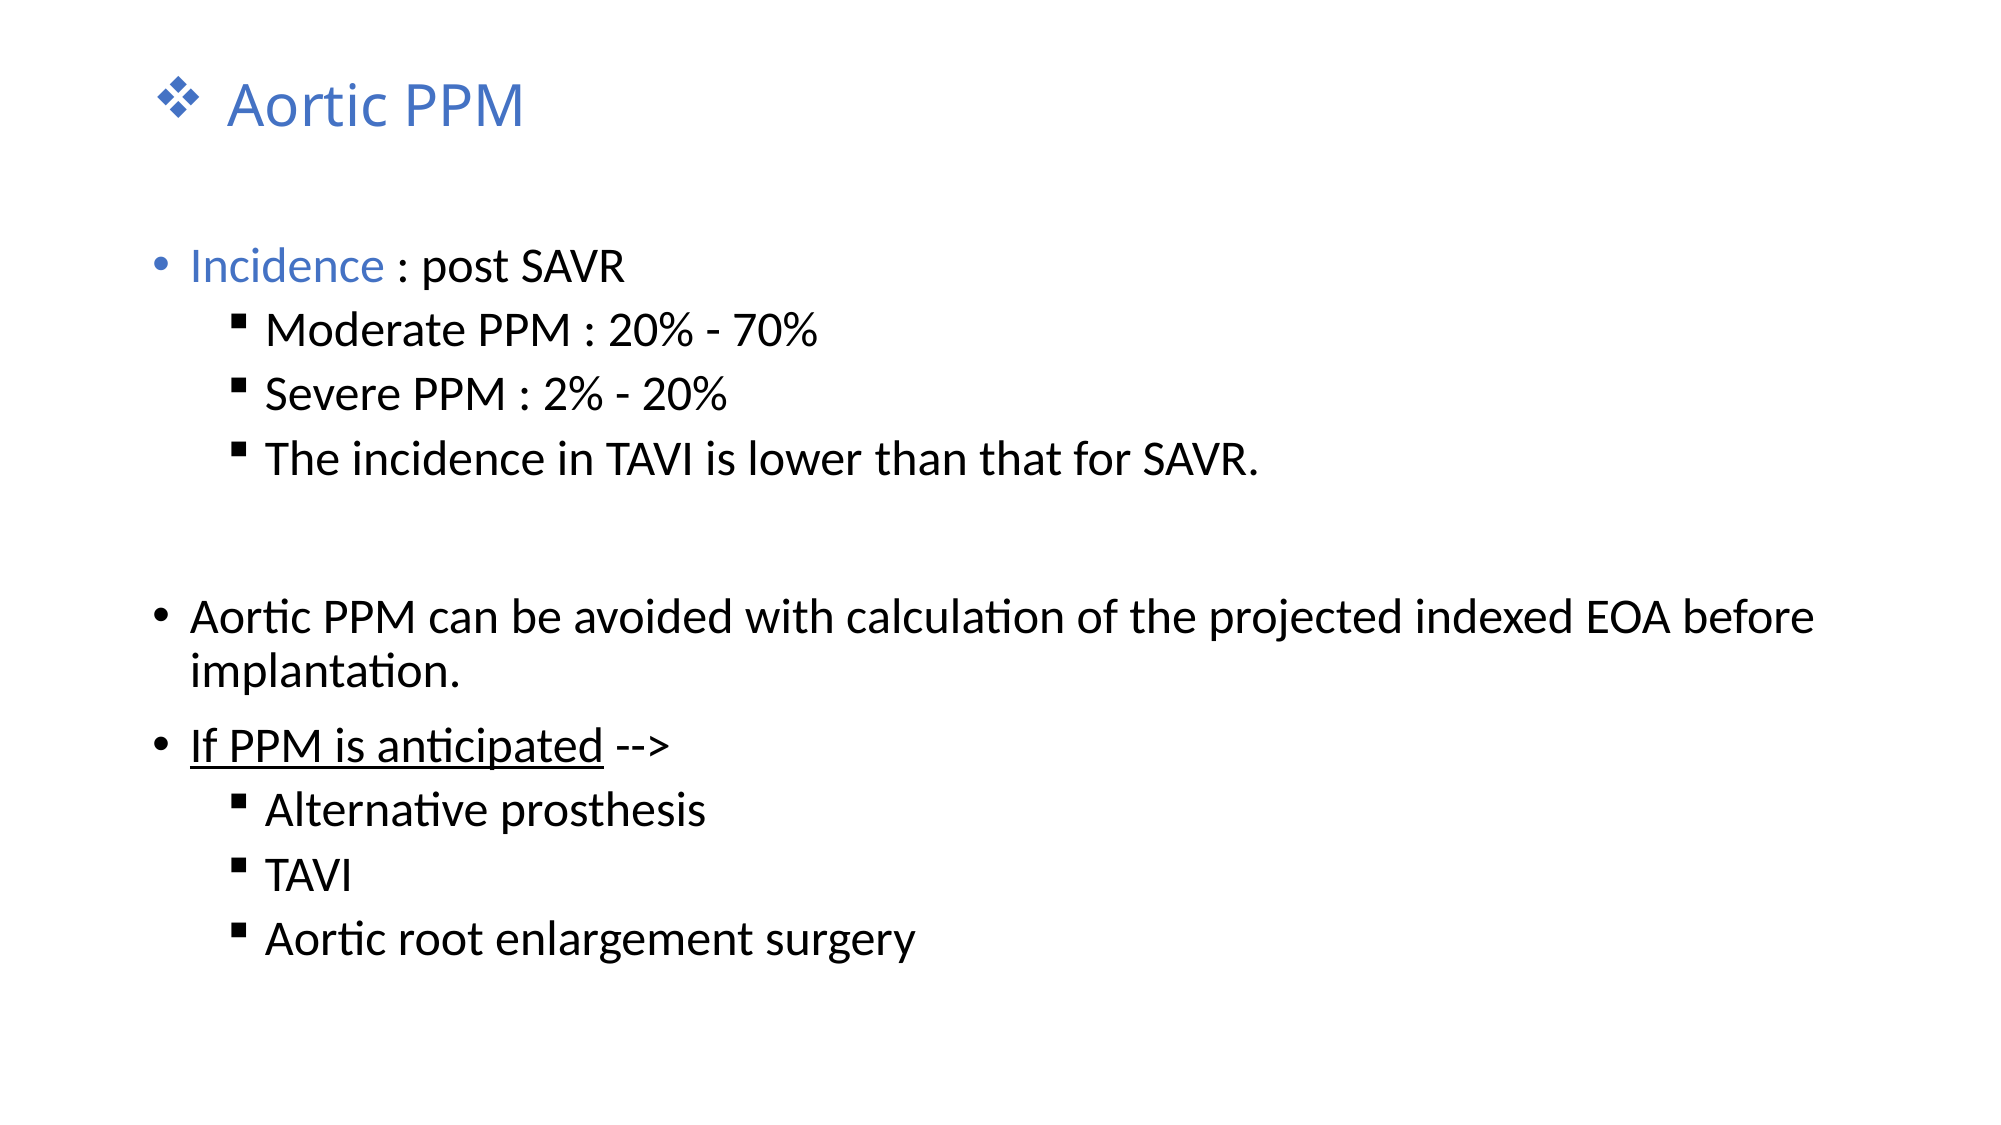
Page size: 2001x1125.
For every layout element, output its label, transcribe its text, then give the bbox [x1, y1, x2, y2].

title Aortic PPM [137, 59, 1851, 157]
list Incidence : post SAVR Moderate PPM : 20% - 70% Severe PPM : 2% - 20% The incidence in TAVI is lower than that for SAVR. Aortic PPM can be avoided with calculation of the projected indexed EOA before implantation. If PPM is anticipated --> Alternative prosthesis TAVI Aortic root enlargement surgery [137, 231, 1863, 1014]
